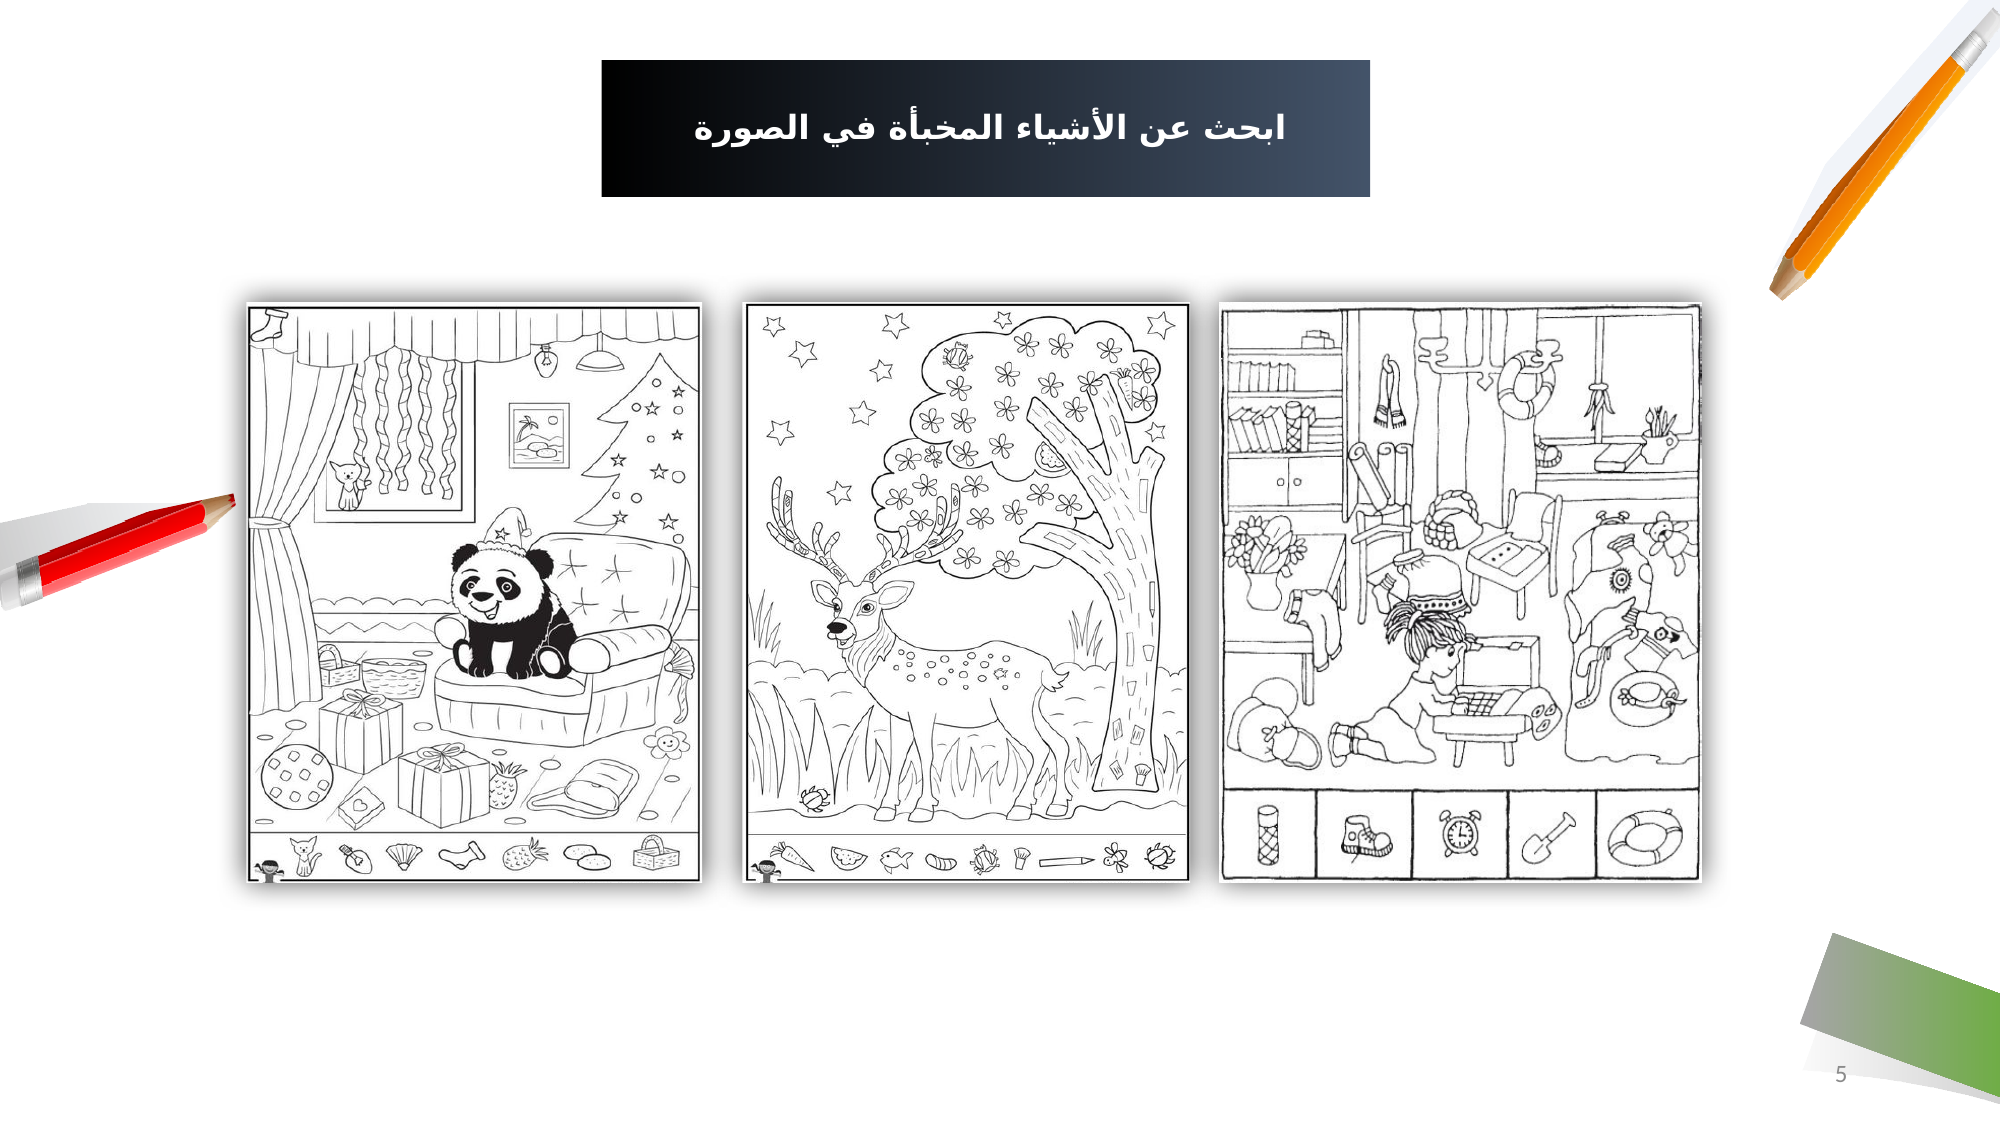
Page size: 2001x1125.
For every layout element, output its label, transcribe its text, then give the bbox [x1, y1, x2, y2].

picture [0, 302, 703, 883]
picture [1755, 0, 2000, 322]
picture [742, 302, 1191, 883]
title ابحث عن الأشياء المخبأة في الصورة [601, 60, 1371, 197]
slide_number 5 [1412, 1042, 1863, 1103]
picture [1219, 302, 1702, 883]
